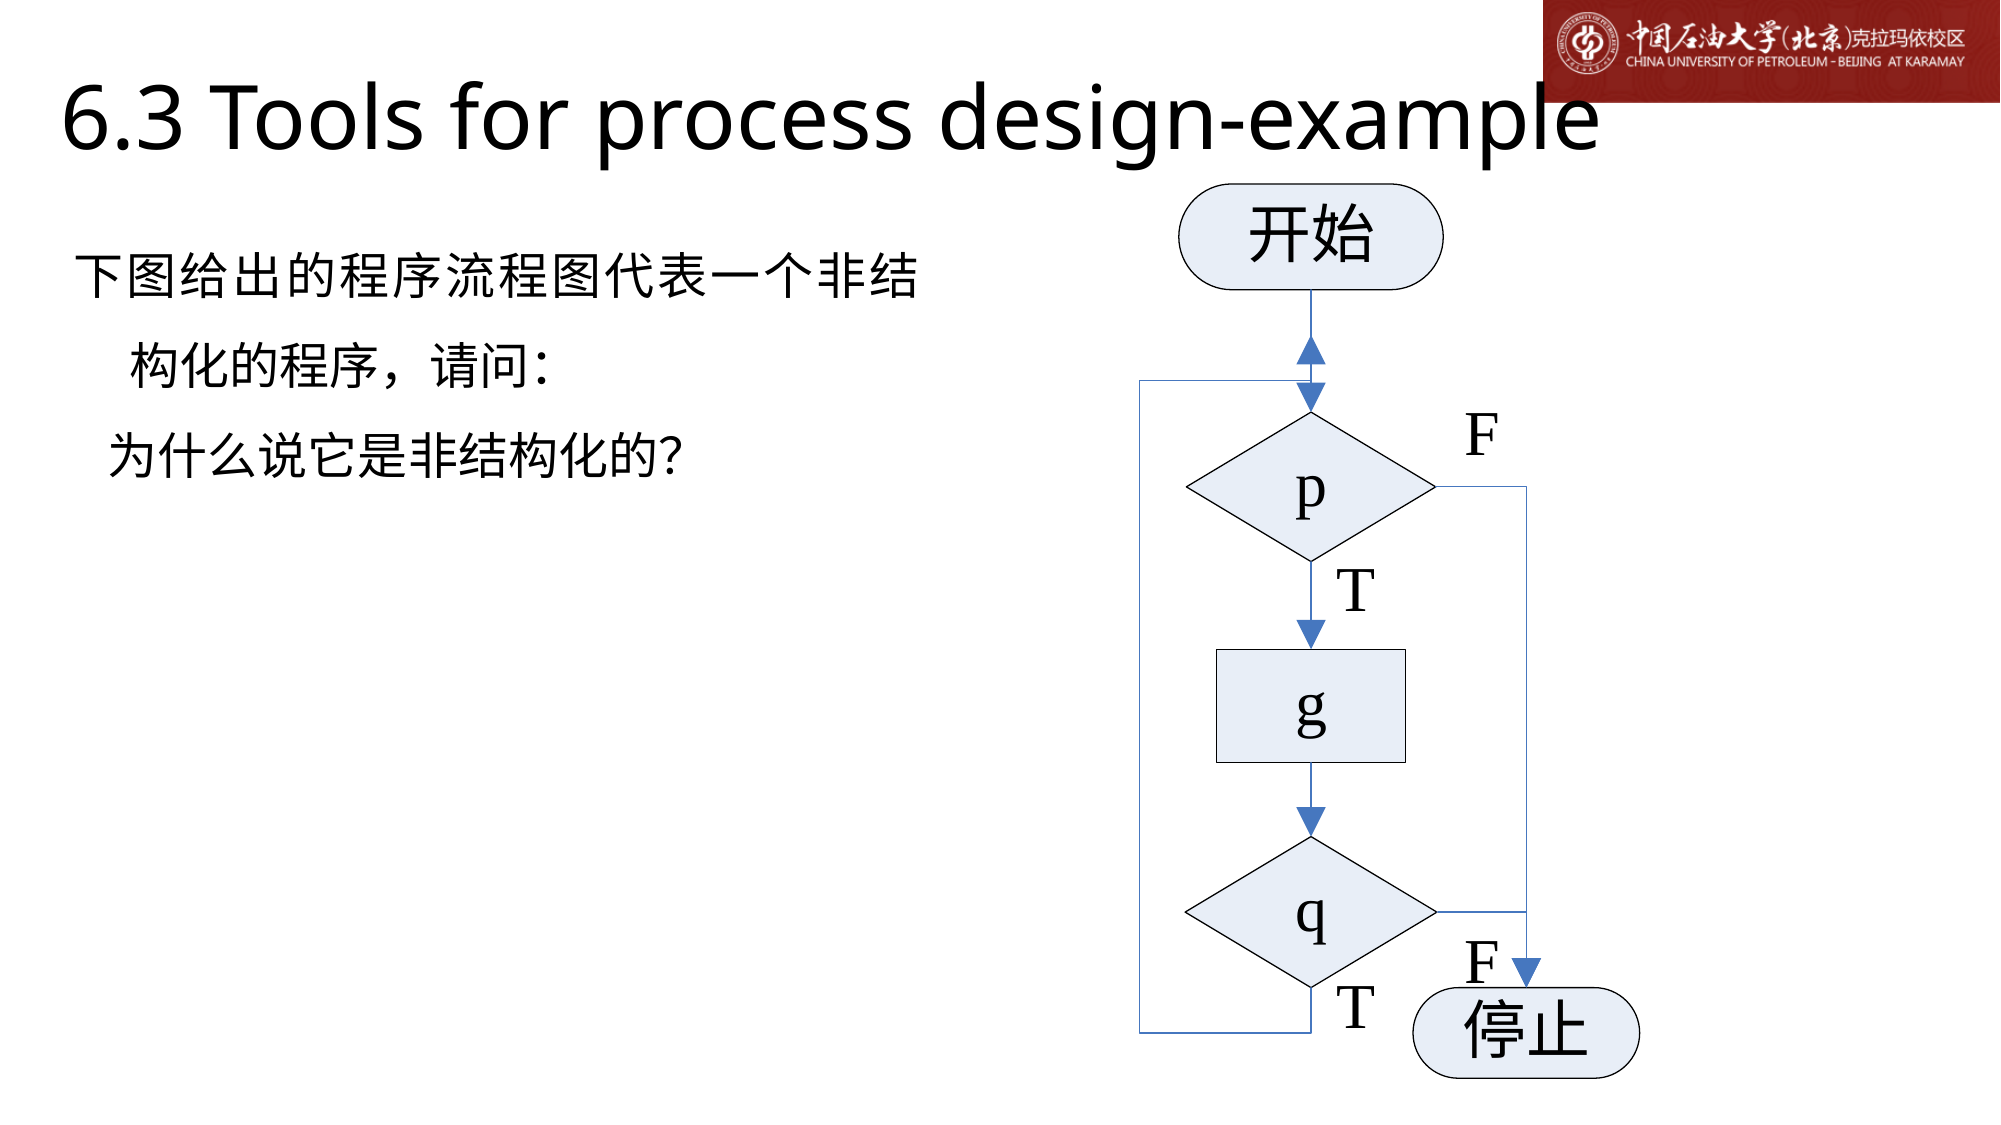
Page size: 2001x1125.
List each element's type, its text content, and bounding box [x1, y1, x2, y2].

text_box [1133, 177, 1647, 1085]
picture [1543, 0, 2000, 103]
text_box 下图给出的程序流程图代表一个非结构化的程序，请问： 为什么说它是非结构化的？ [58, 206, 935, 492]
title 6.3 Tools for process design-example [45, 64, 1647, 178]
